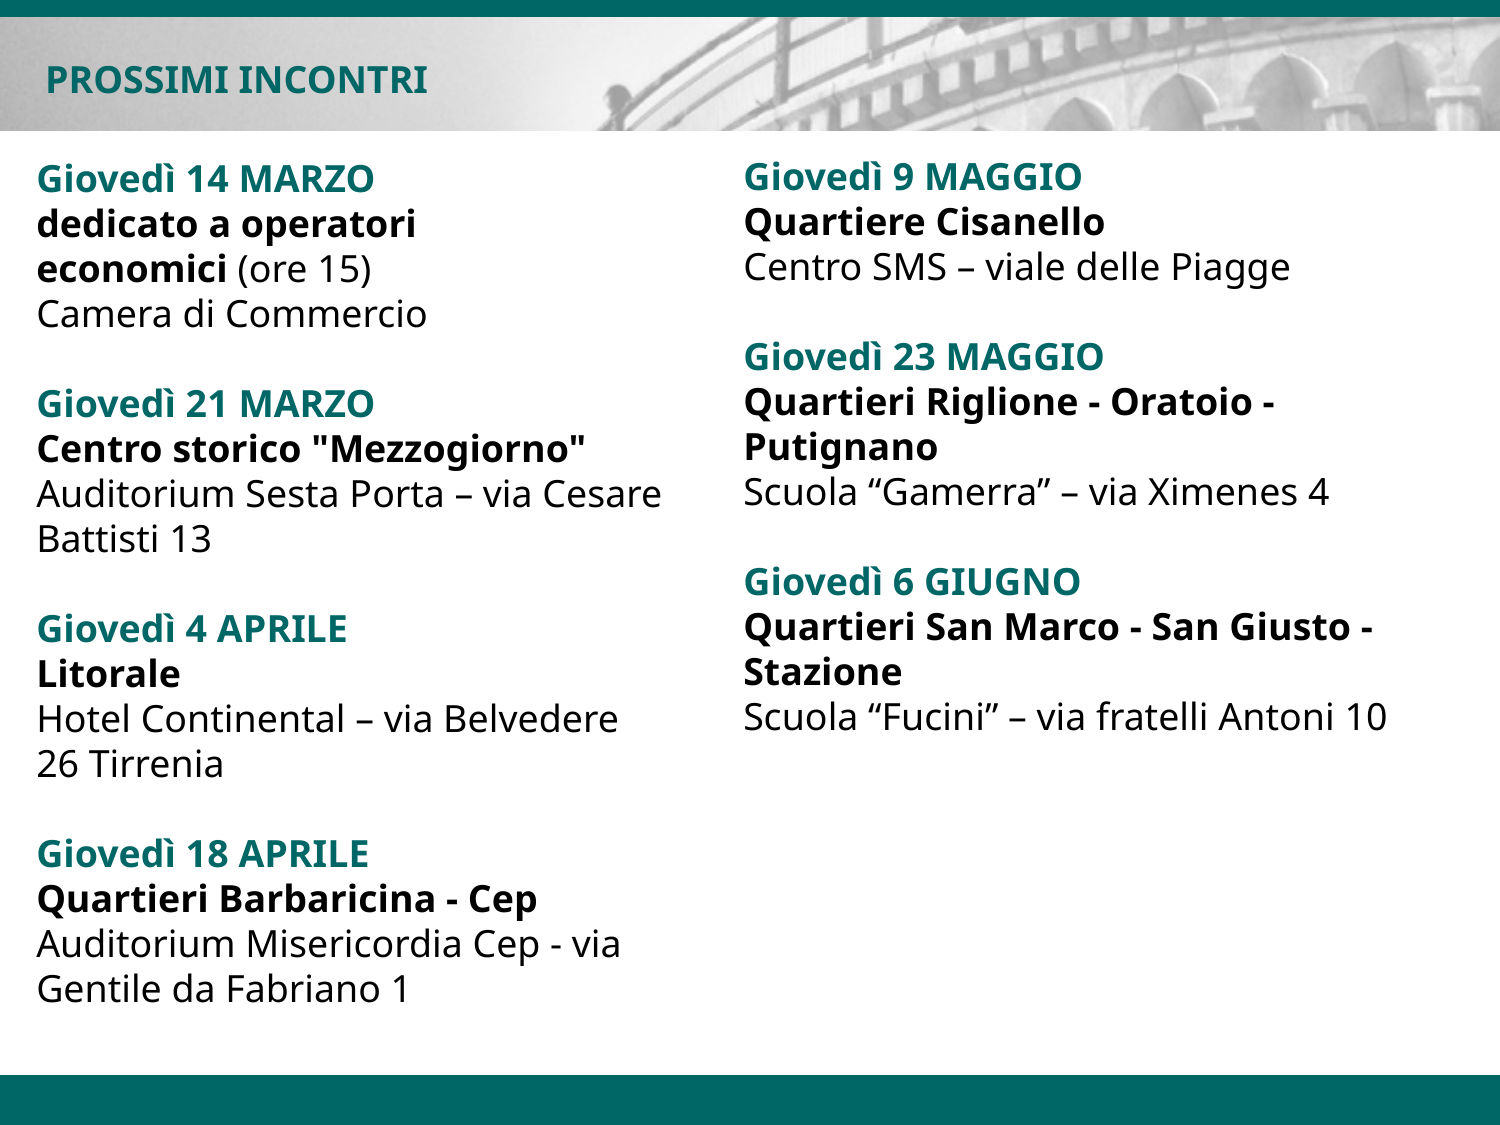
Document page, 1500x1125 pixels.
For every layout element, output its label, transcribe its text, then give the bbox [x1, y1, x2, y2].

text_box Giovedì 14 MARZO dedicato a operatori economici (ore 15) Camera di Commercio Giovedì 21 MARZO Centro storico "Mezzogiorno" Auditorium Sesta Porta – via Cesare Battisti 13 Giovedì 4 APRILE Litorale Hotel Continental – via Belvedere 26 Tirrenia Giovedì 18 APRILE Quartieri Barbaricina - Cep Auditorium Misericordia Cep - via Gentile da Fabriano 1 [21, 147, 682, 1087]
picture [0, 16, 1500, 131]
text_box [0, 0, 1500, 16]
text_box Giovedì 9 MAGGIO Quartiere Cisanello Centro SMS – viale delle Piagge Giovedì 23 MAGGIO Quartieri Riglione - Oratoio - Putignano Scuola “Gamerra” – via Ximenes 4 Giovedì 6 GIUGNO Quartieri San Marco - San Giusto - Stazione Scuola “Fucini” – via fratelli Antoni 10 [728, 145, 1479, 746]
text_box [0, 1074, 1500, 1125]
